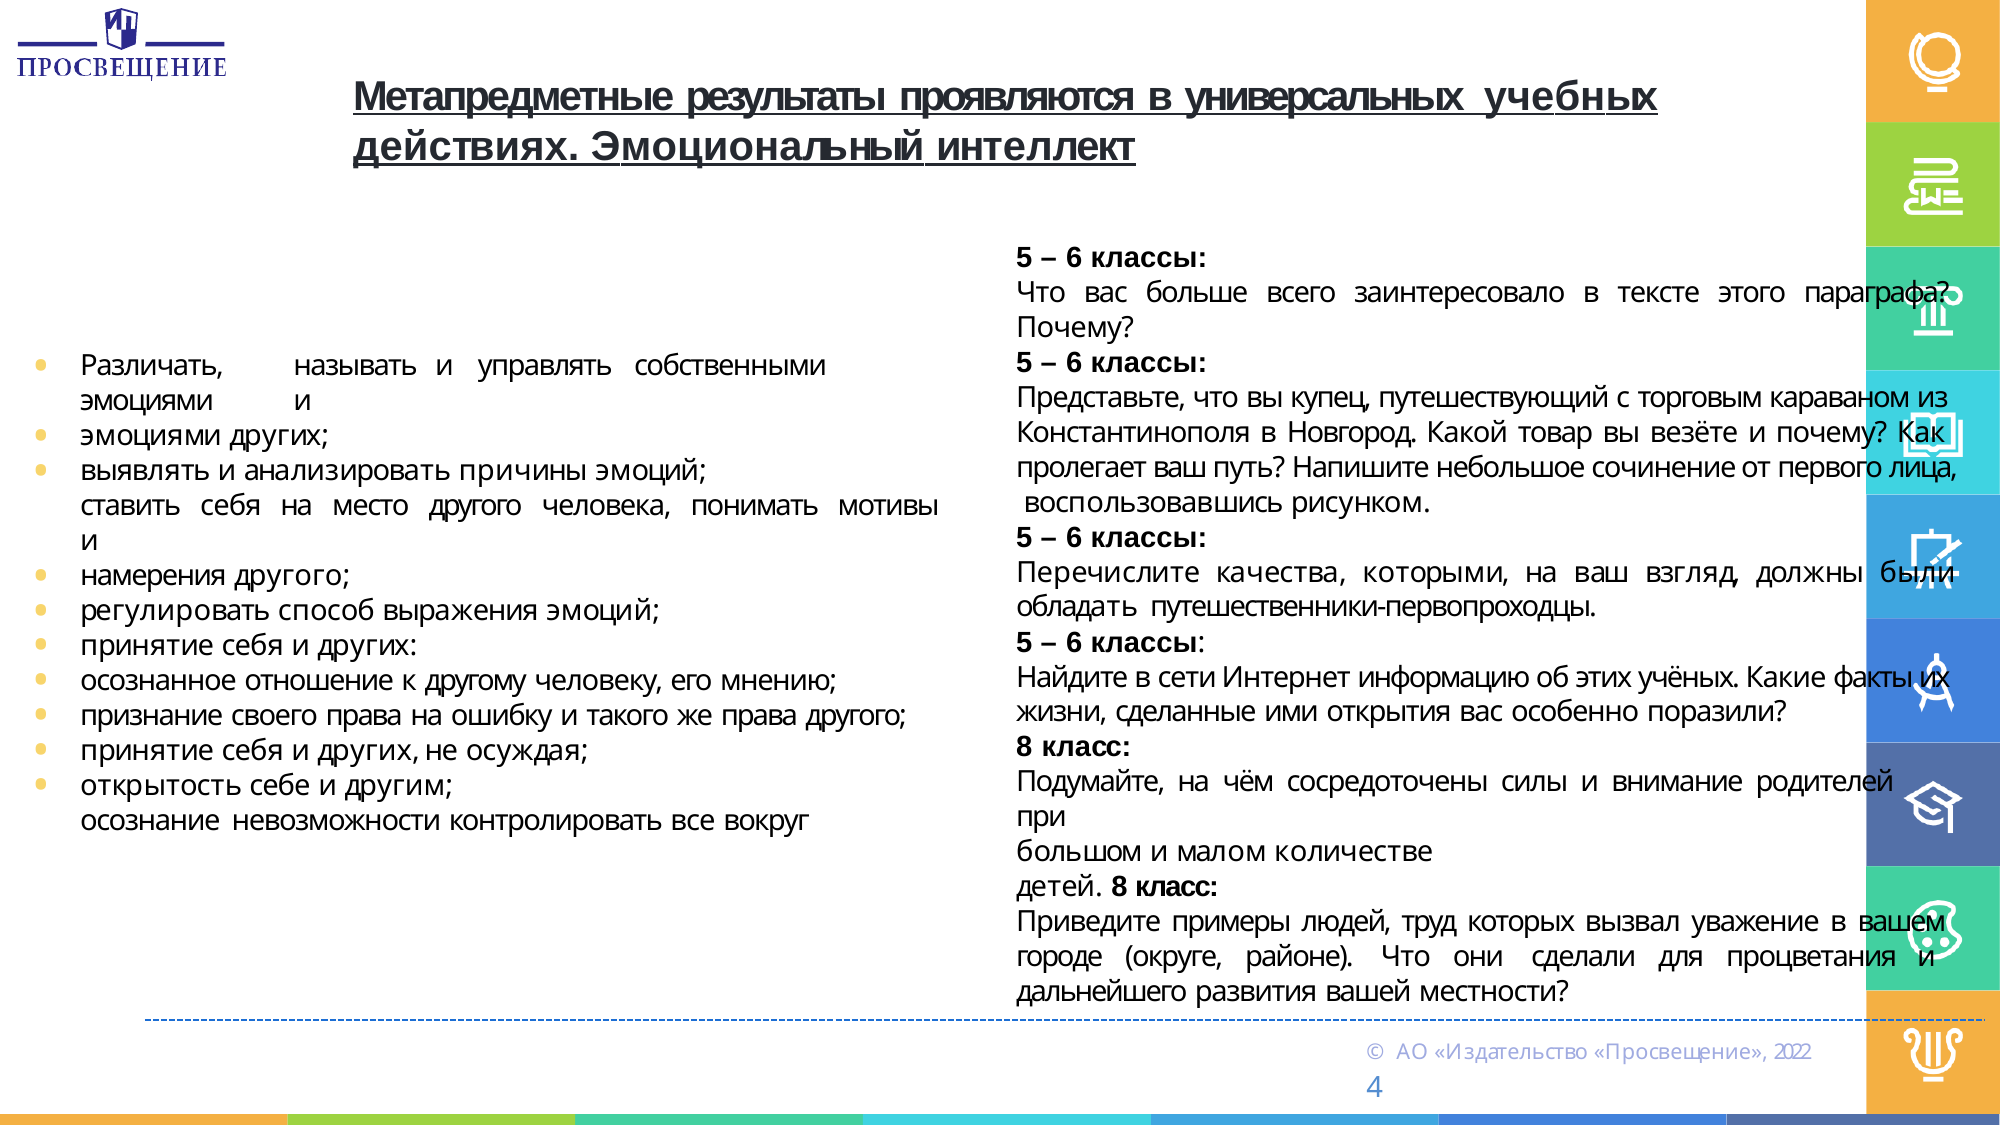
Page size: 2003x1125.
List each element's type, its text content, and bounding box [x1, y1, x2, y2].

picture [74, 58, 91, 76]
picture [171, 58, 226, 76]
title Метапредметные результаты проявляются в универсальных учебных действиях. Эмоциональный интеллект [351, 66, 1700, 257]
text_box © АО «Издательство «Просвещение», 2022 4 [1364, 1021, 1930, 1104]
picture [93, 58, 107, 76]
text_box Различать, называть и управлять собственными эмоциями и эмоциями других; выявлять и анализировать причины эмоций; ставить себя на место другого человека, понимать мотивы и намерения другого; регулировать способ выражения эмоций; принятие себя и других: осознанное отношение к другому человеку, его мнению; признание своего права на ошибку и такого же права другого; принятие себя и других, не осуждая; открытость себе и другим; осознание невозможности контролировать все вокруг [28, 344, 976, 836]
picture [126, 58, 168, 81]
picture [54, 58, 71, 76]
picture [38, 58, 51, 76]
text_box 5 – 6 классы: Что вас больше всего заинтересовало в тексте этого параграфа? Почему? 5 – 6 классы: Представьте, что вы купец, путешествующий с торговым караваном из Константинополя в Новгород. Какой товар вы везёте и почему? Как пролегает ваш путь? Напишите небольшое сочинение от первого лица, воспользовавшись рисунком. 5 – 6 классы: Перечислите качества, которыми, на ваш взгляд, должны были обладать путешественники-первопроходцы. 5 – 6 классы: Найдите в сети Интернет информацию об этих учёных. Какие факты их жизни, сделанные ими открытия вас особенно поразили? 8 класс: Подумайте, на чём сосредоточены силы и внимание родителей при большом и малом количестве детей. 8 класс: Приведите примеры людей, труд которых вызвал уважение в вашем городе (округе, районе). Что они сделали для процветания и дальнейшего развития вашей местности? [1013, 235, 1957, 1008]
picture [17, 58, 36, 76]
picture [1866, 0, 2000, 1114]
picture [110, 58, 124, 76]
